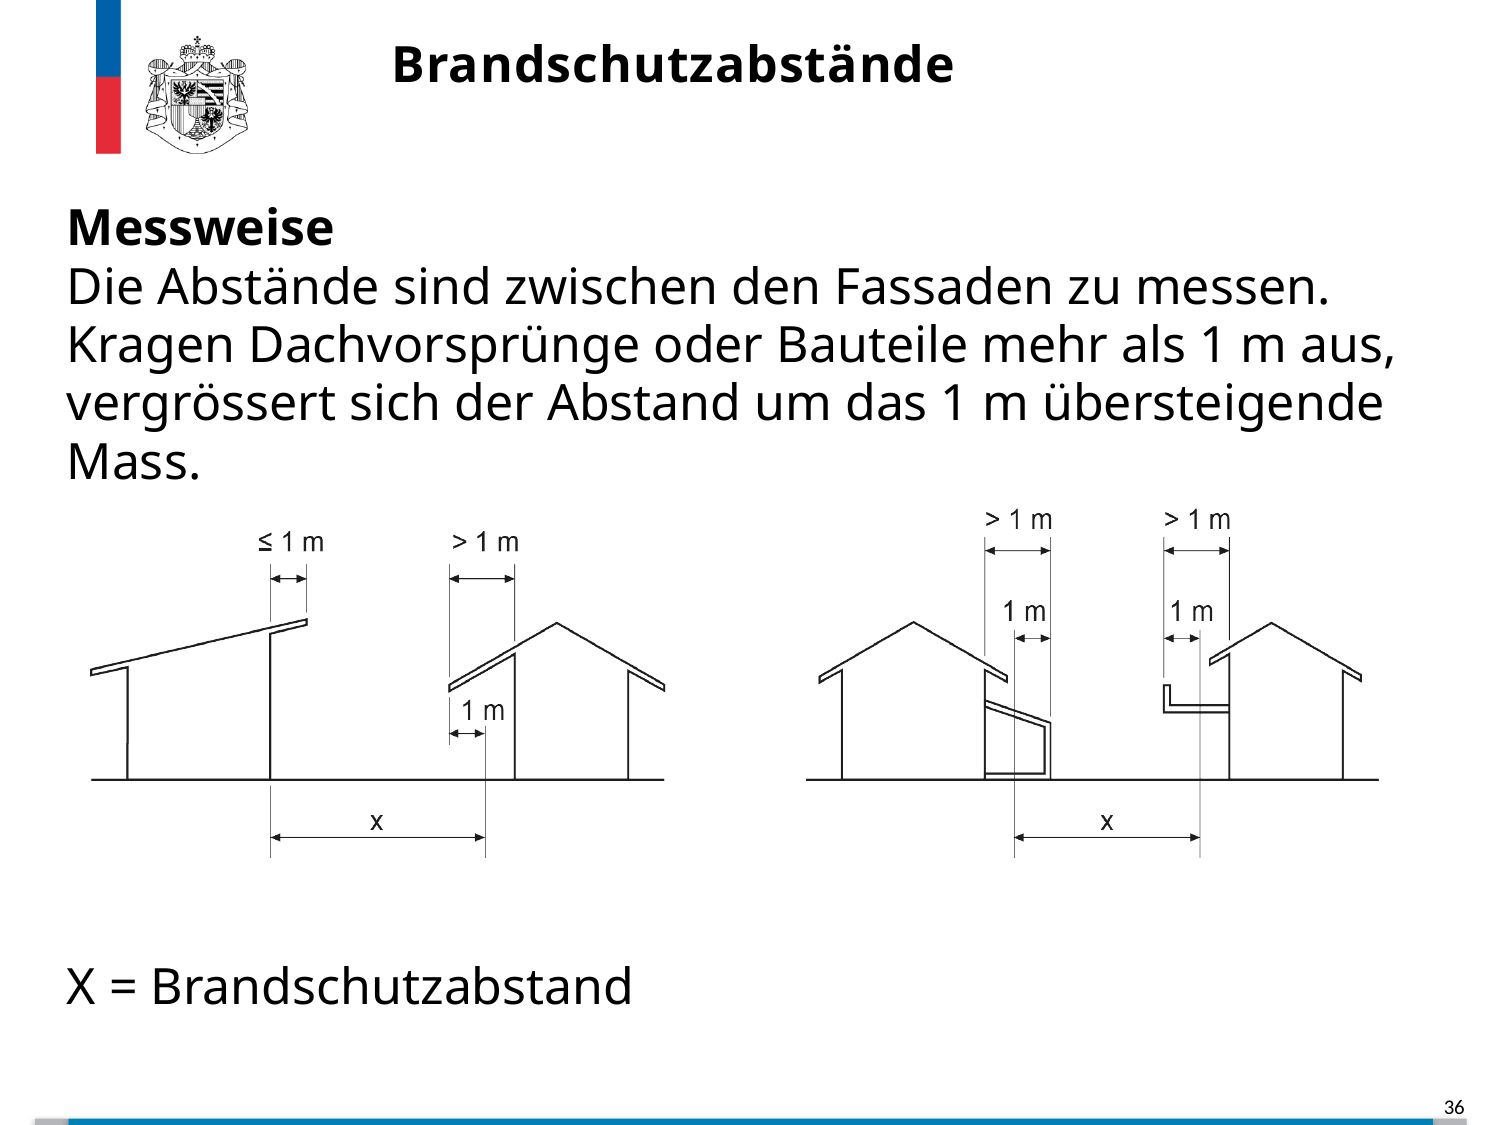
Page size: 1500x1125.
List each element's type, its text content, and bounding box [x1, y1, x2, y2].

slide_number 36 [1129, 1075, 1480, 1125]
subtitle Brandschutzabstände [391, 32, 1432, 124]
picture [96, 0, 248, 154]
picture [90, 504, 1379, 858]
list Messweise Die Abstände sind zwischen den Fassaden zu messen. Kragen Dachvorsprünge oder Bauteile mehr als 1 m aus, vergrössert sich der Abstand um das 1 m übersteigende Mass. X = Brandschutzabstand [66, 197, 1432, 935]
